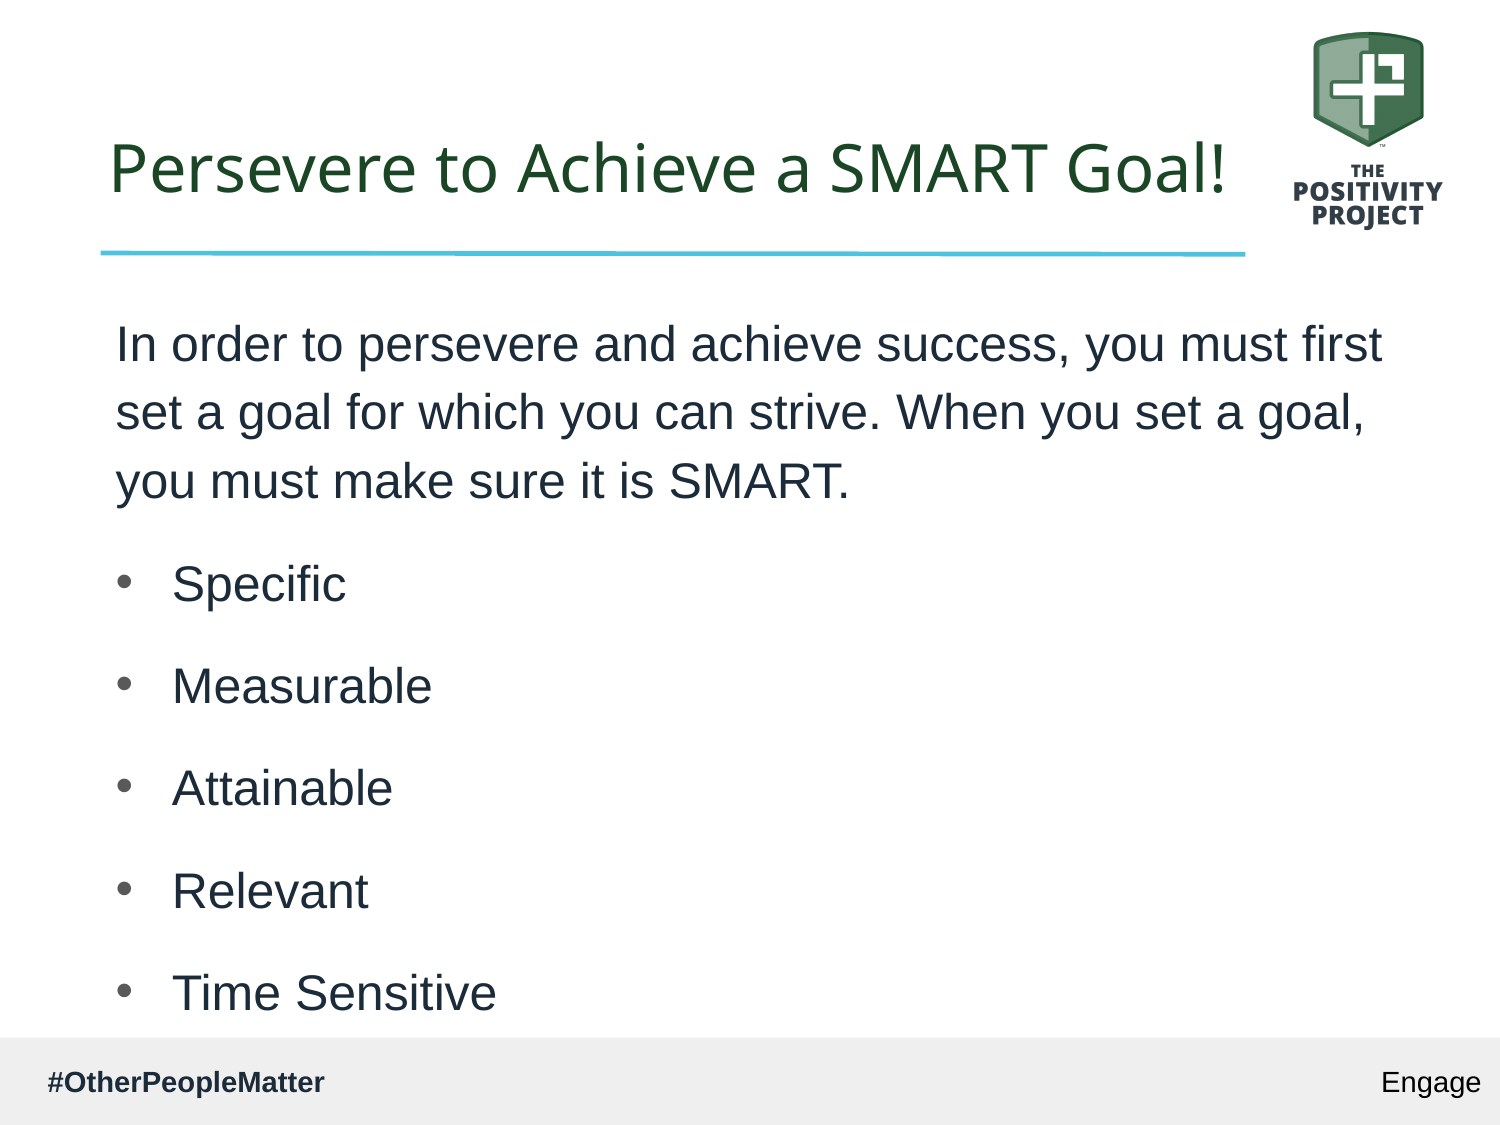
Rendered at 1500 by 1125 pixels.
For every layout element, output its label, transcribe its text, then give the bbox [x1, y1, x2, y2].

slide_number Engage [1297, 1037, 1482, 1125]
list In order to persevere and achieve success, you must first set a goal for which you can strive. When you set a goal, you must make sure it is SMART. Specific Measurable Attainable Relevant Time Sensitive [100, 286, 1456, 1010]
title Persevere to Achieve a SMART Goal! [93, 95, 1270, 237]
picture [1237, 0, 1500, 263]
